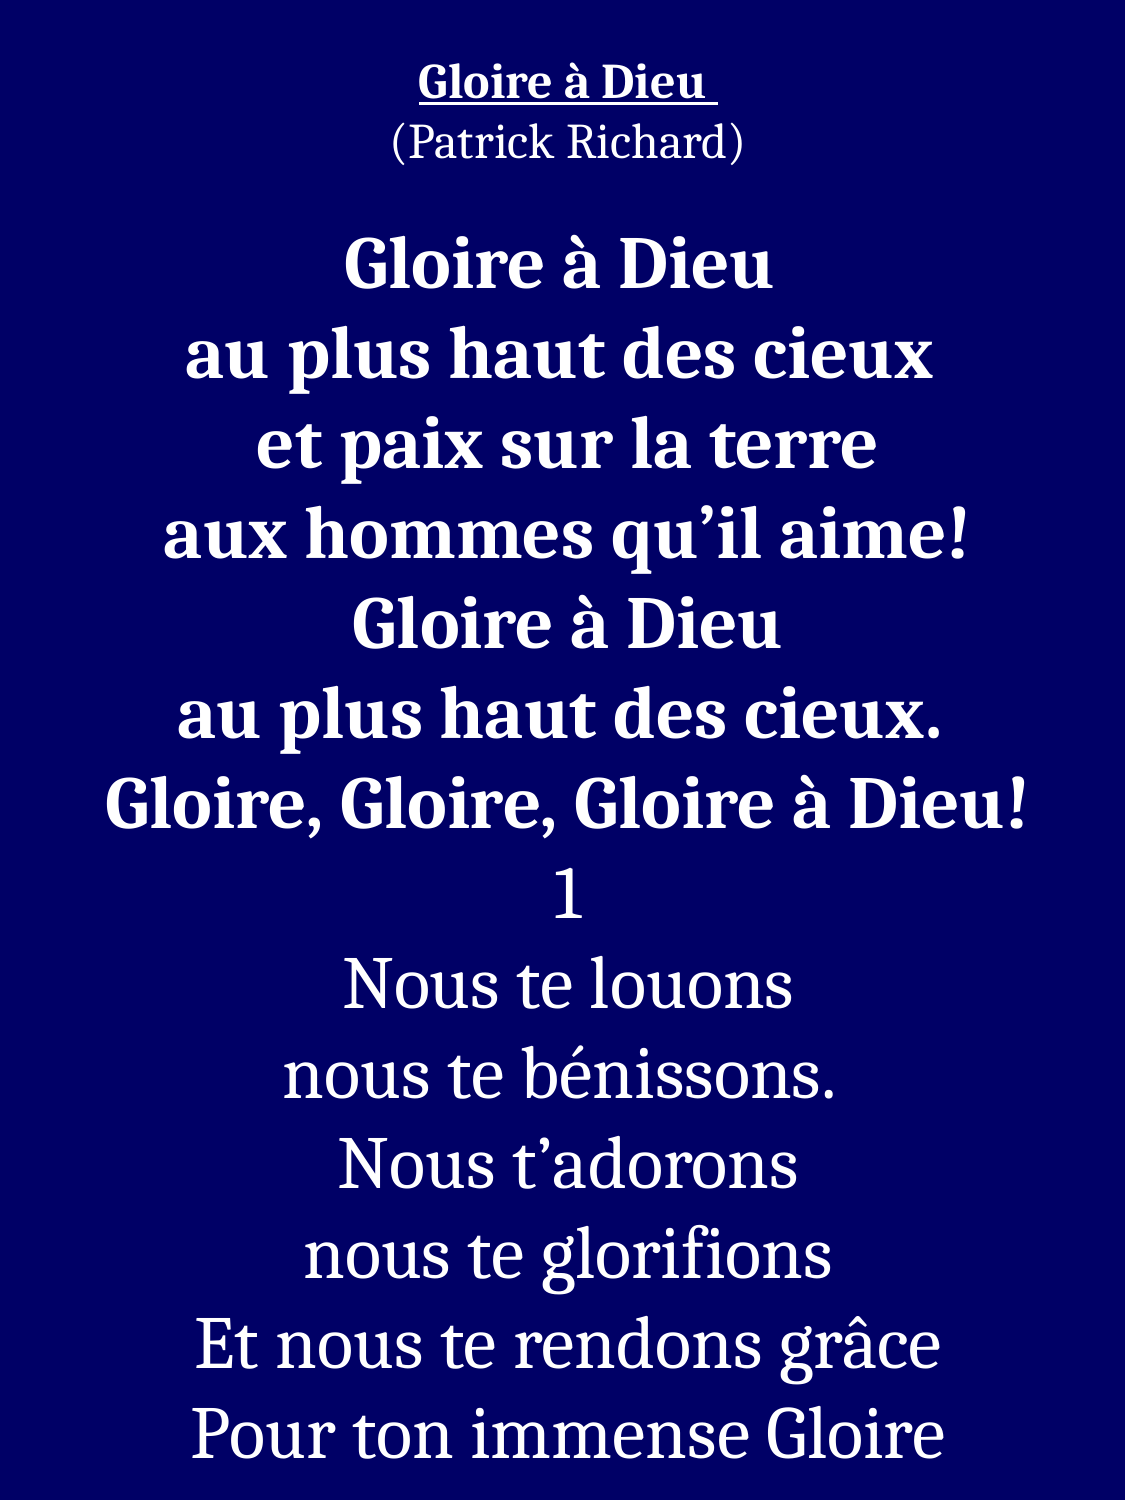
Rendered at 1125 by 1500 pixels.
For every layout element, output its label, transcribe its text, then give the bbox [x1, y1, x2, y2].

text_box Gloire à Dieu (Patrick Richard) Gloire à Dieu au plus haut des cieux et paix sur la terre aux hommes qu’il aime! Gloire à Dieu au plus haut des cieux. Gloire, Gloire, Gloire à Dieu! 1 Nous te louons nous te bénissons. Nous t’adorons nous te glorifions Et nous te rendons grâce Pour ton immense Gloire [0, 41, 1125, 1461]
